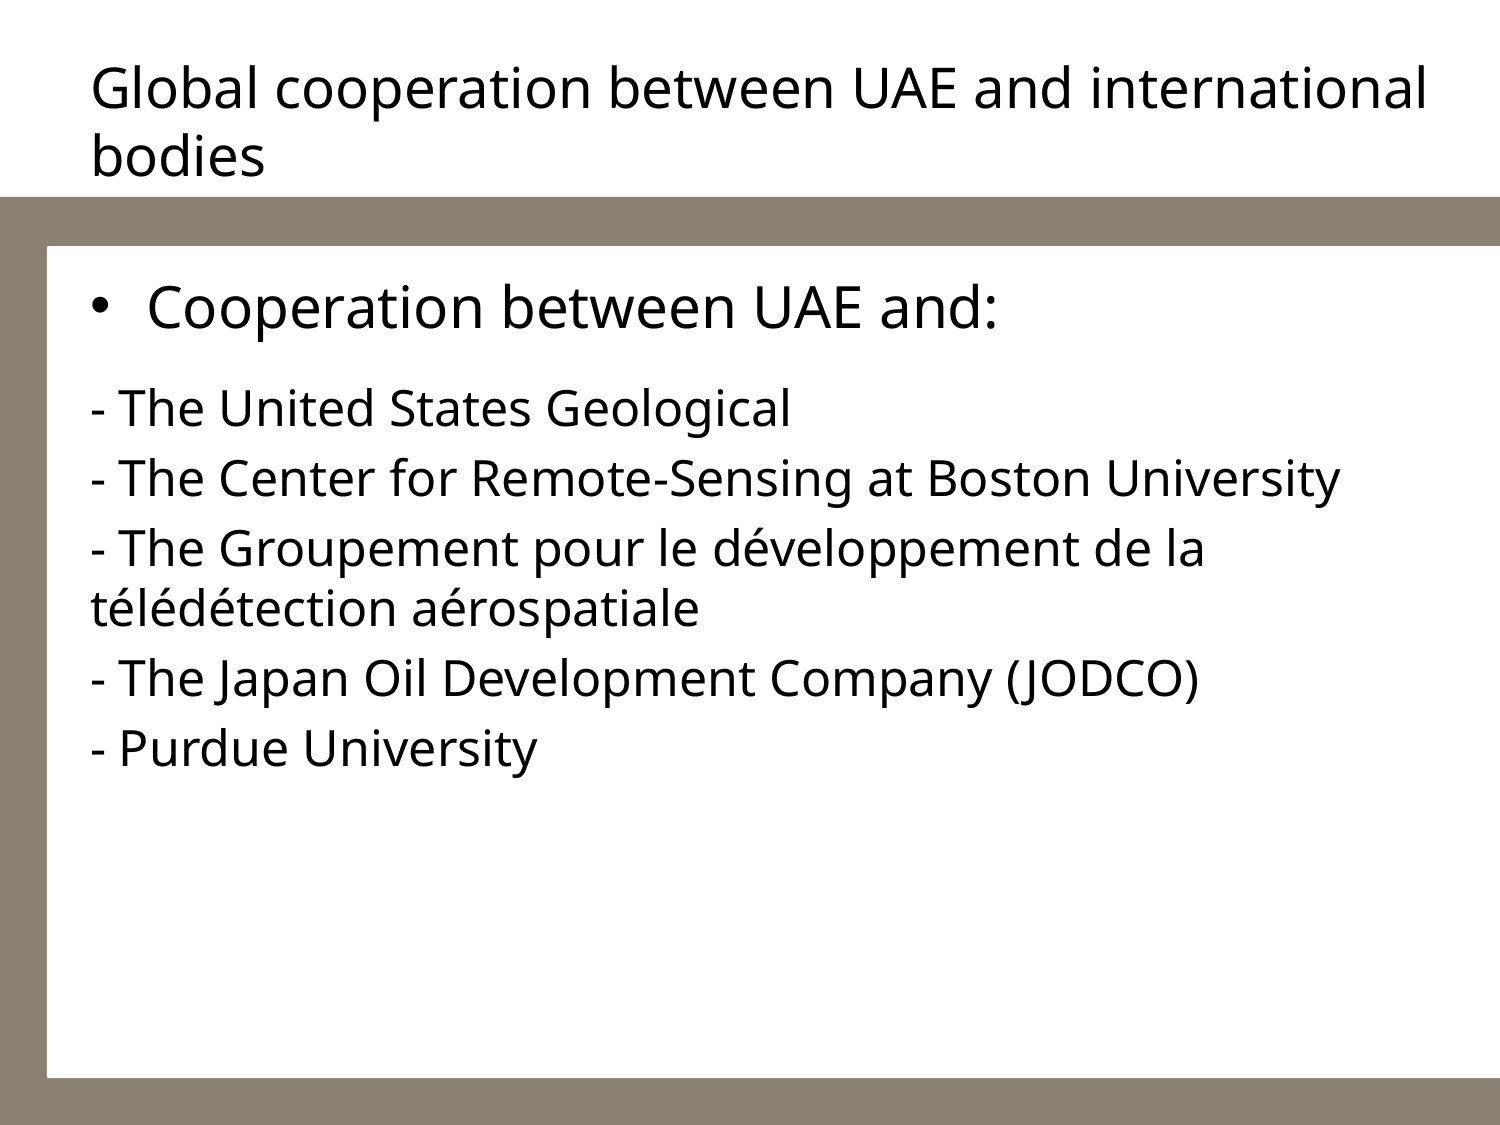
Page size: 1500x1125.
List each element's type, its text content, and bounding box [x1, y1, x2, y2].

title Global cooperation between UAE and international bodies [75, 45, 1475, 196]
list Cooperation between UAE and: - The United States Geological - The Center for Remote-Sensing at Boston University - The Groupement pour le développement de la télédétection aérospatiale - The Japan Oil Development Company (JODCO) - Purdue University [75, 262, 1488, 1005]
